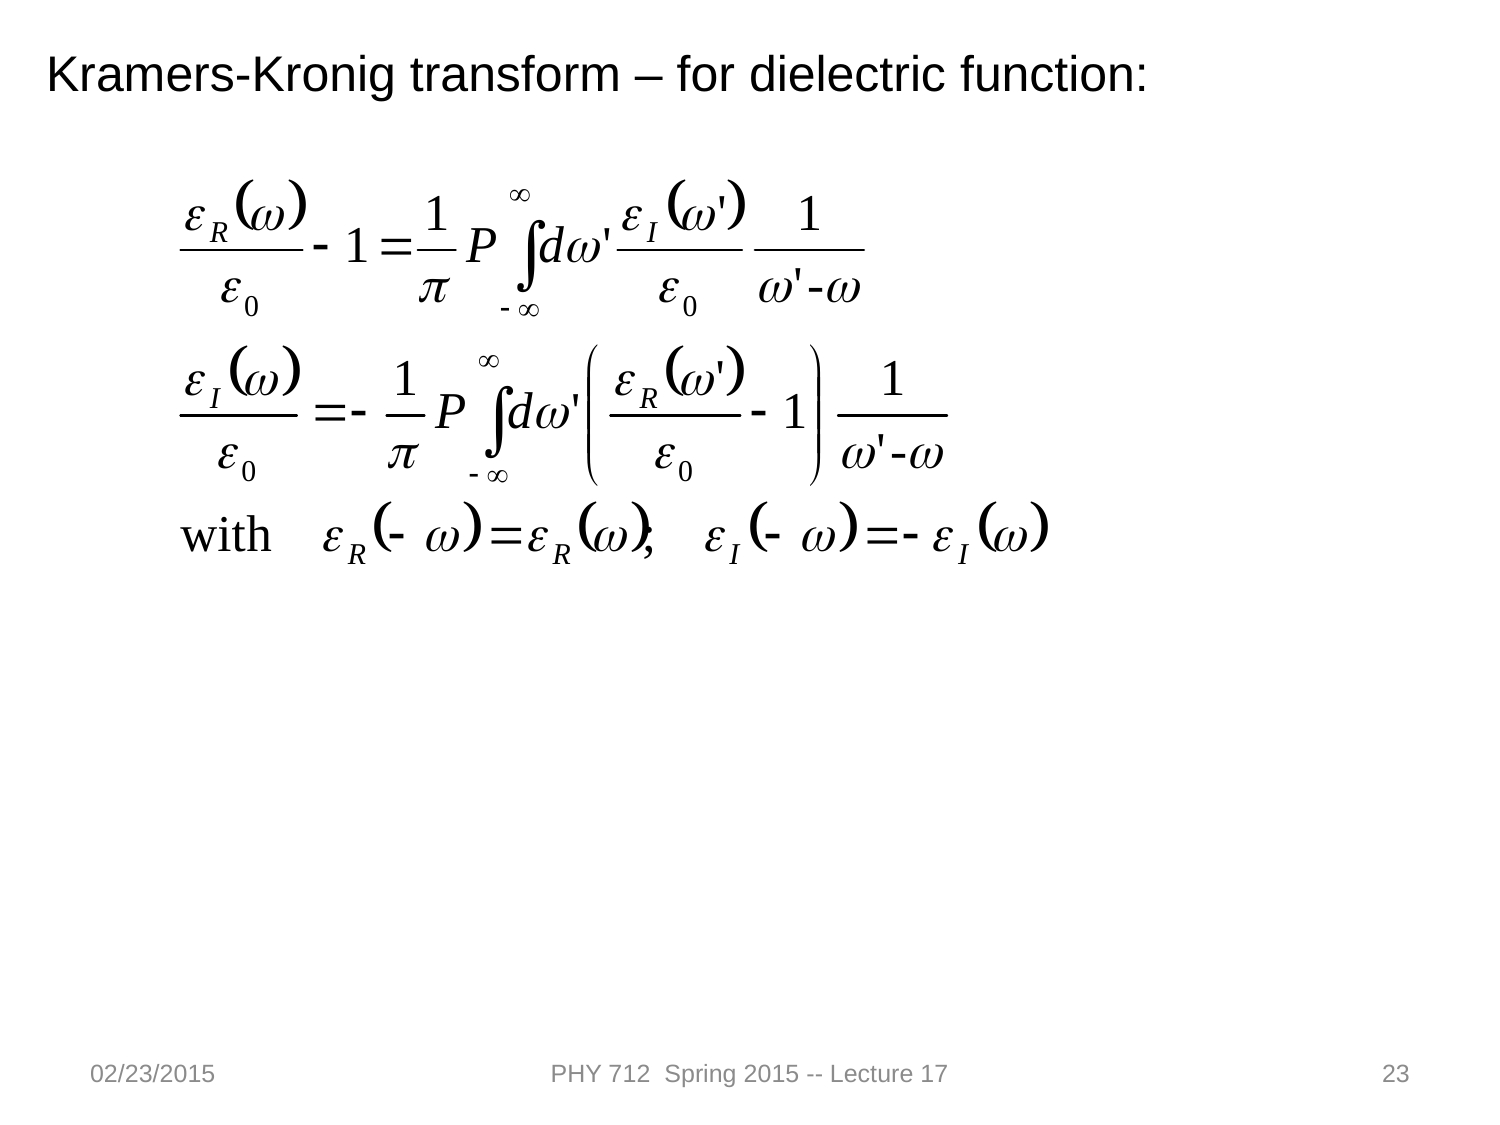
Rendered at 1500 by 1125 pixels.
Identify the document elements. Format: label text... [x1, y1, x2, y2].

footer PHY 712 Spring 2015 -- Lecture 17 [512, 1042, 988, 1103]
slide_number 23 [1074, 1042, 1425, 1103]
text_box Kramers-Kronig transform – for dielectric function: [31, 34, 1394, 110]
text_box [171, 169, 1051, 576]
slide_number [75, 1042, 425, 1103]
